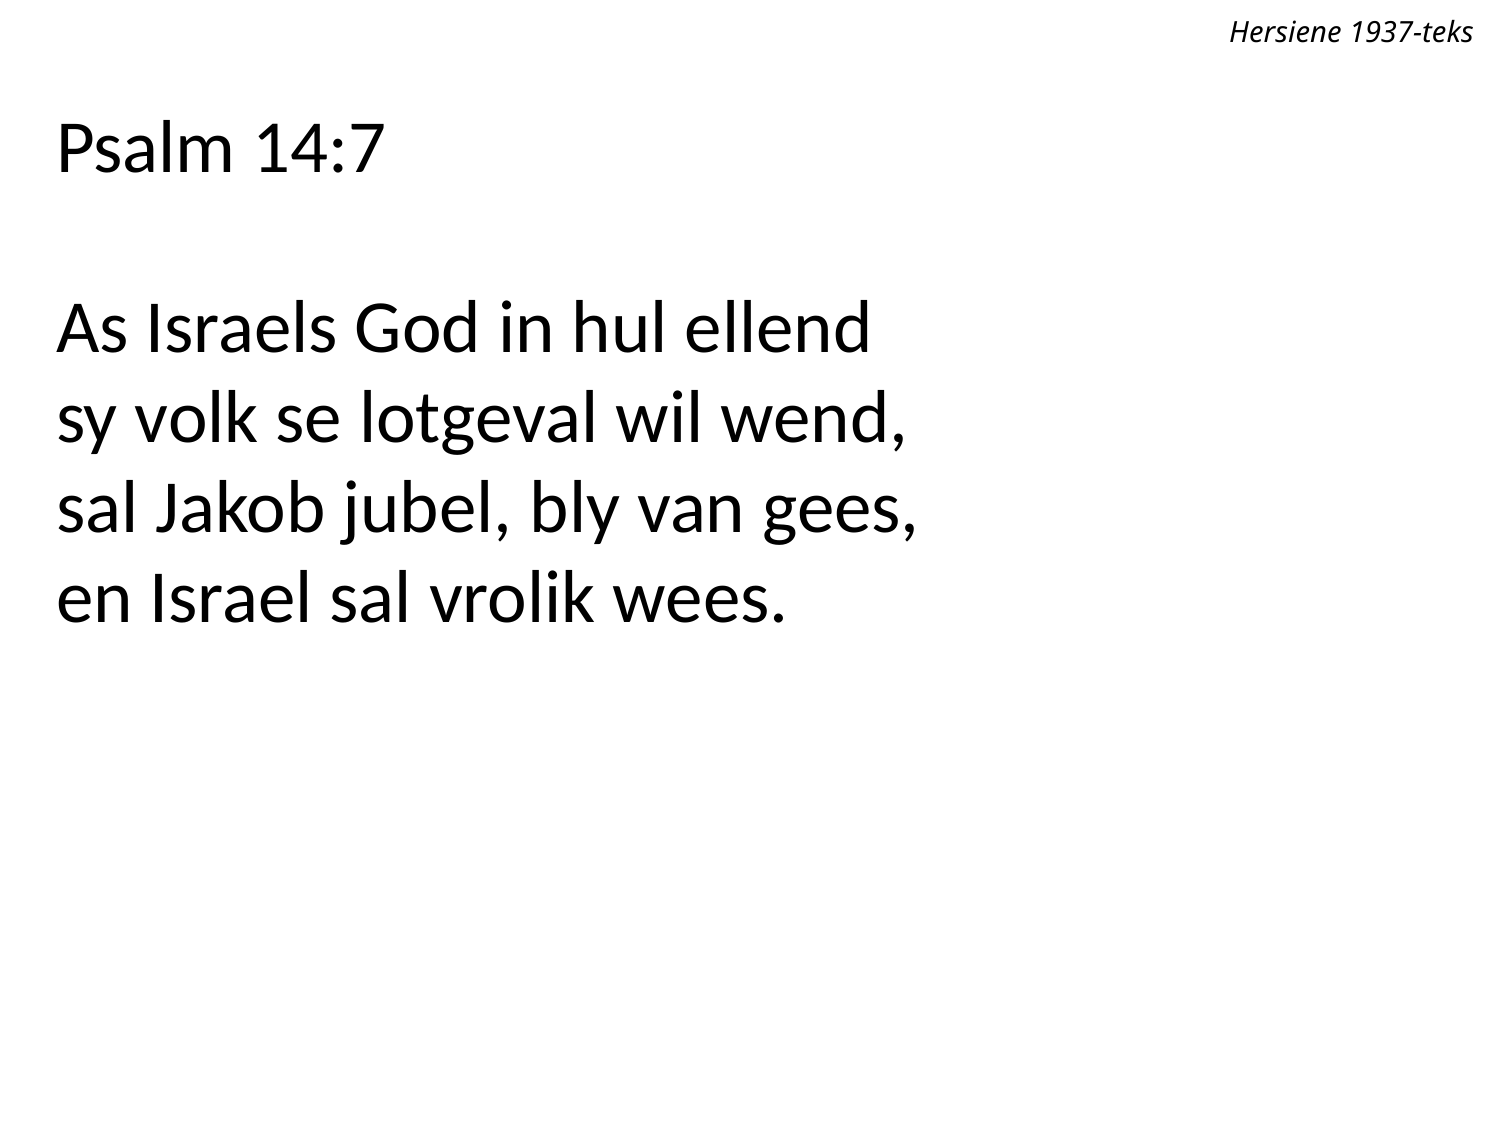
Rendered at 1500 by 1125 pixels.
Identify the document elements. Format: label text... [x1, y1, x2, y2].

text_box Psalm 14:7 As Israels God in hul ellend sy volk se lotgeval wil wend, sal Jakob jubel, bly van gees, en Israel sal vrolik wees. [41, 89, 1453, 645]
text_box Hersiene 1937-teks [1214, 5, 1489, 56]
